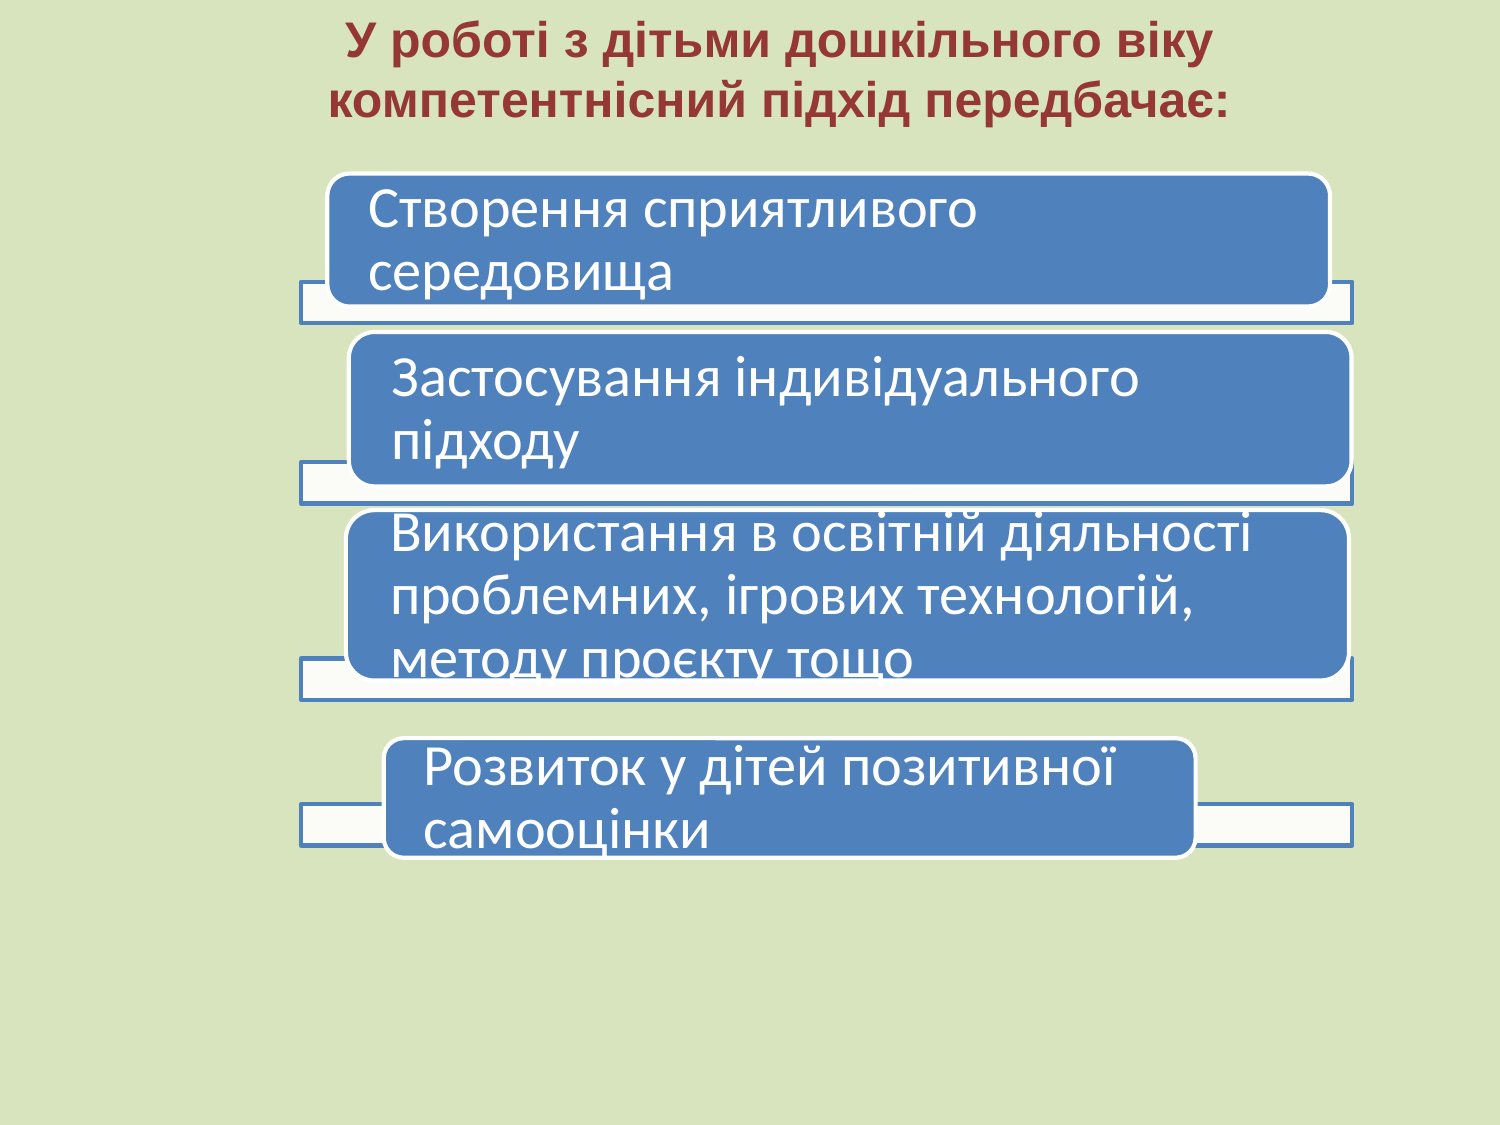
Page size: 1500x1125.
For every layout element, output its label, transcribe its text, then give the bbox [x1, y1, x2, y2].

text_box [300, 160, 1353, 858]
text_box У роботі з дітьми дошкільного віку компетентнісний підхід передбачає: [206, 0, 1353, 135]
